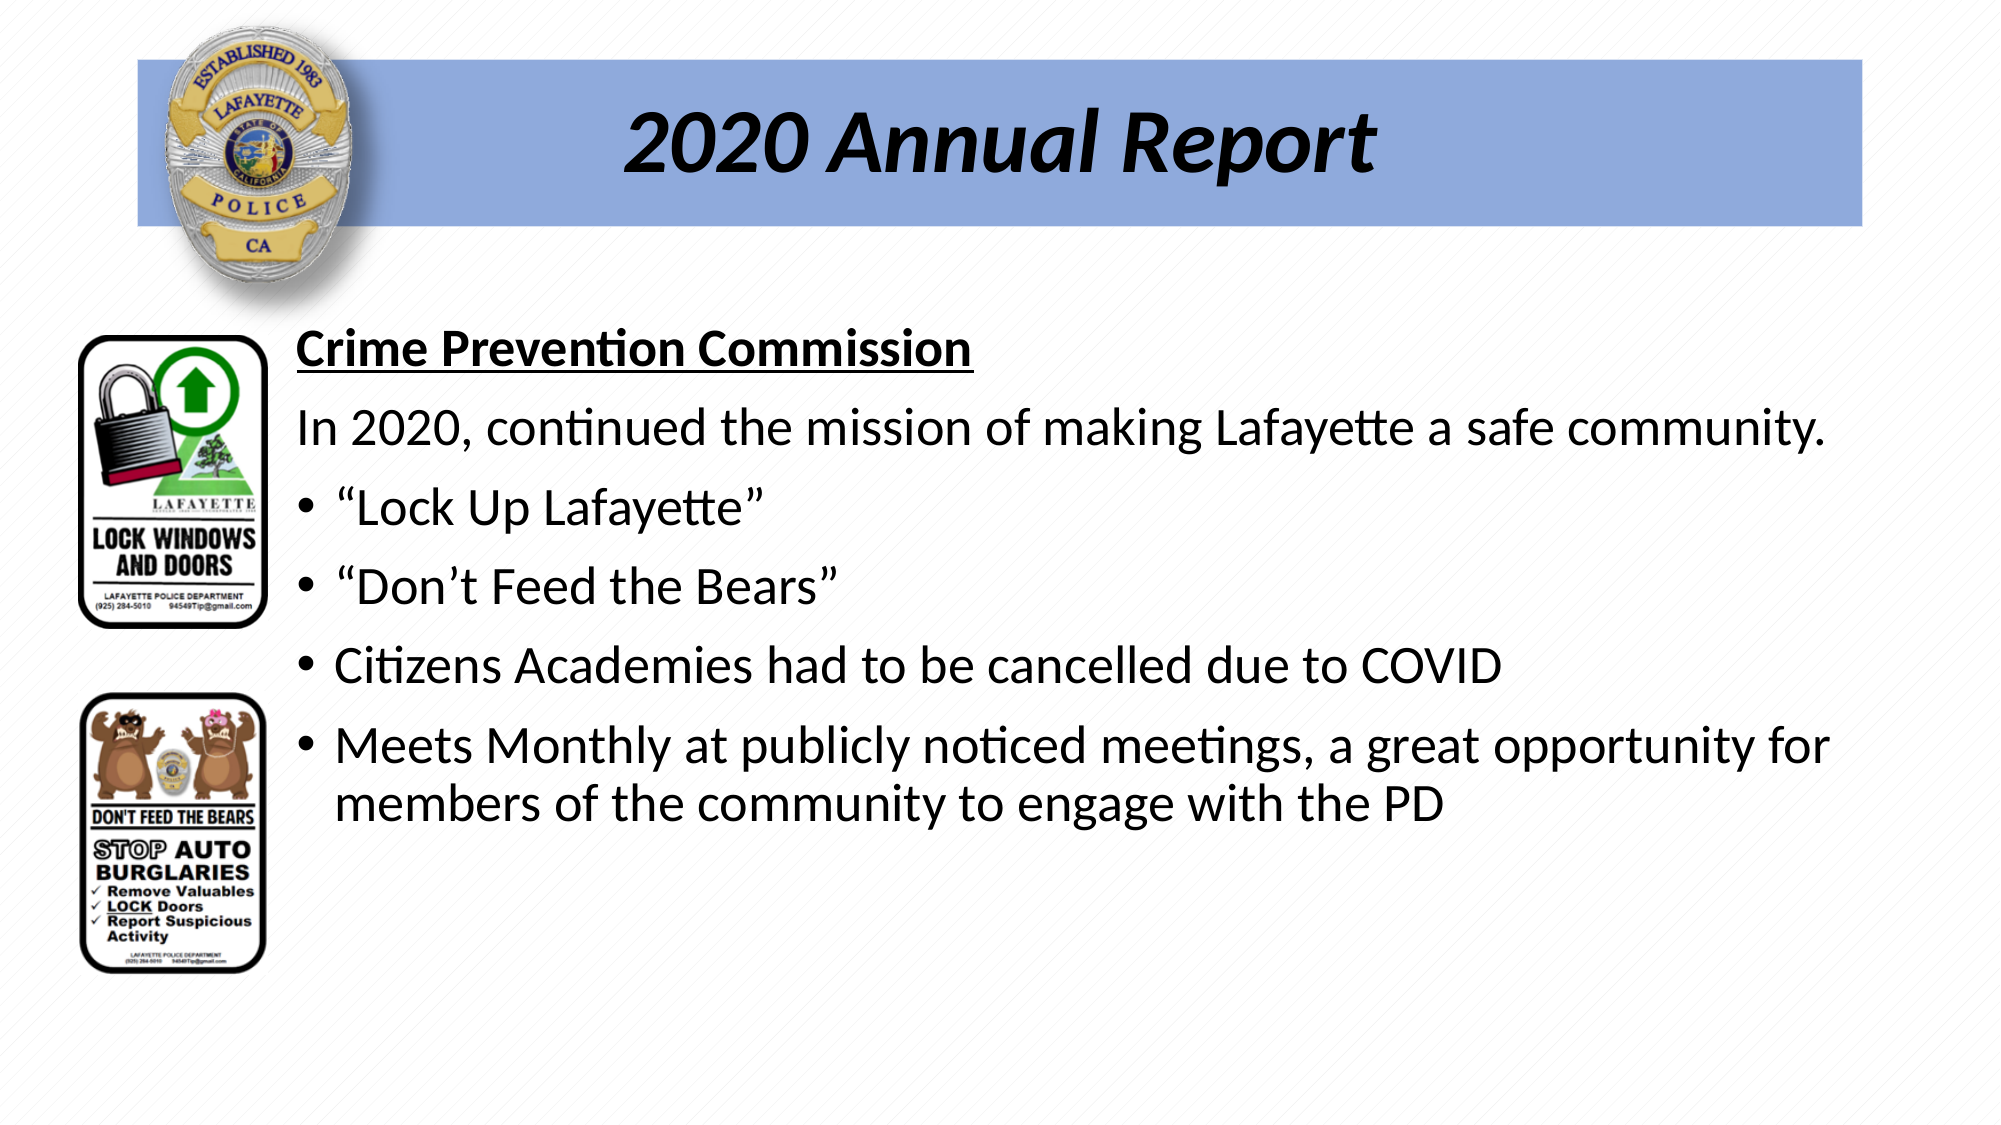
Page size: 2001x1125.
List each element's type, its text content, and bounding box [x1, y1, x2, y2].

list Crime Prevention Commission In 2020, continued the mission of making Lafayette a safe community. “Lock Up Lafayette” “Don’t Feed the Bears” Citizens Academies had to be cancelled due to COVID Meets Monthly at publicly noticed meetings, a great opportunity for members of the community to engage with the PD [281, 312, 1863, 1014]
picture [78, 1, 407, 629]
picture [78, 691, 268, 975]
title 2020 Annual Report [407, 59, 1863, 227]
